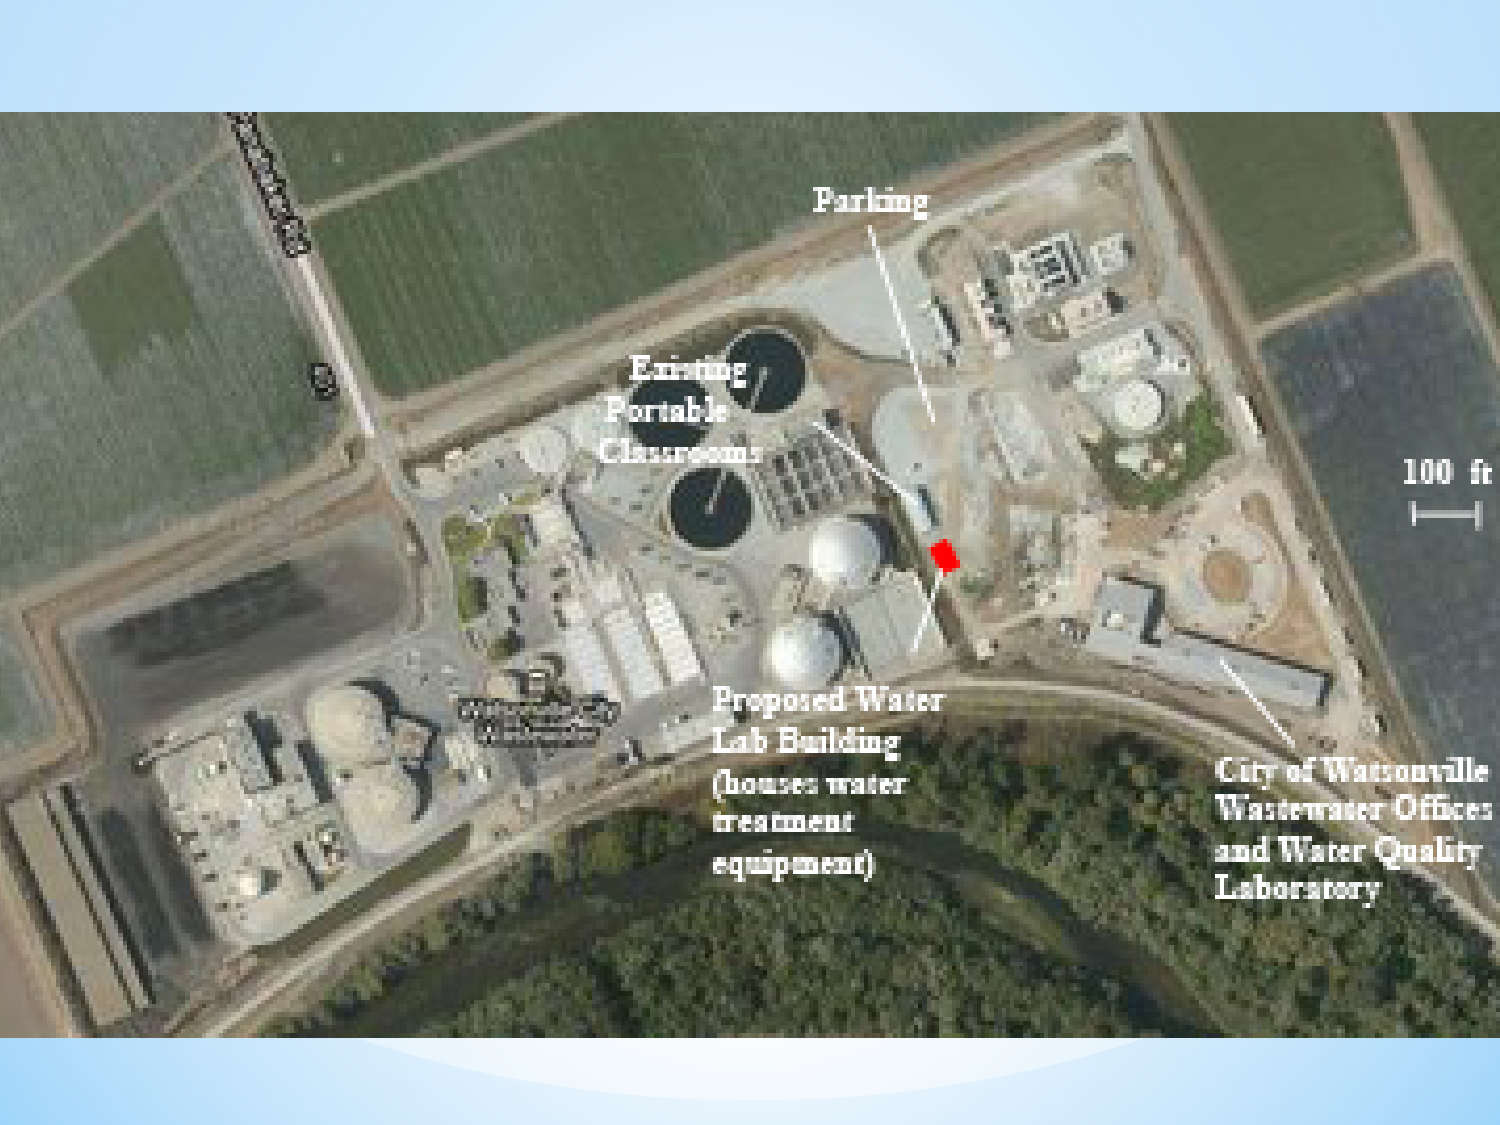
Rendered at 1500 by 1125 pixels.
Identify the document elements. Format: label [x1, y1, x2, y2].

picture [0, 112, 1500, 1038]
